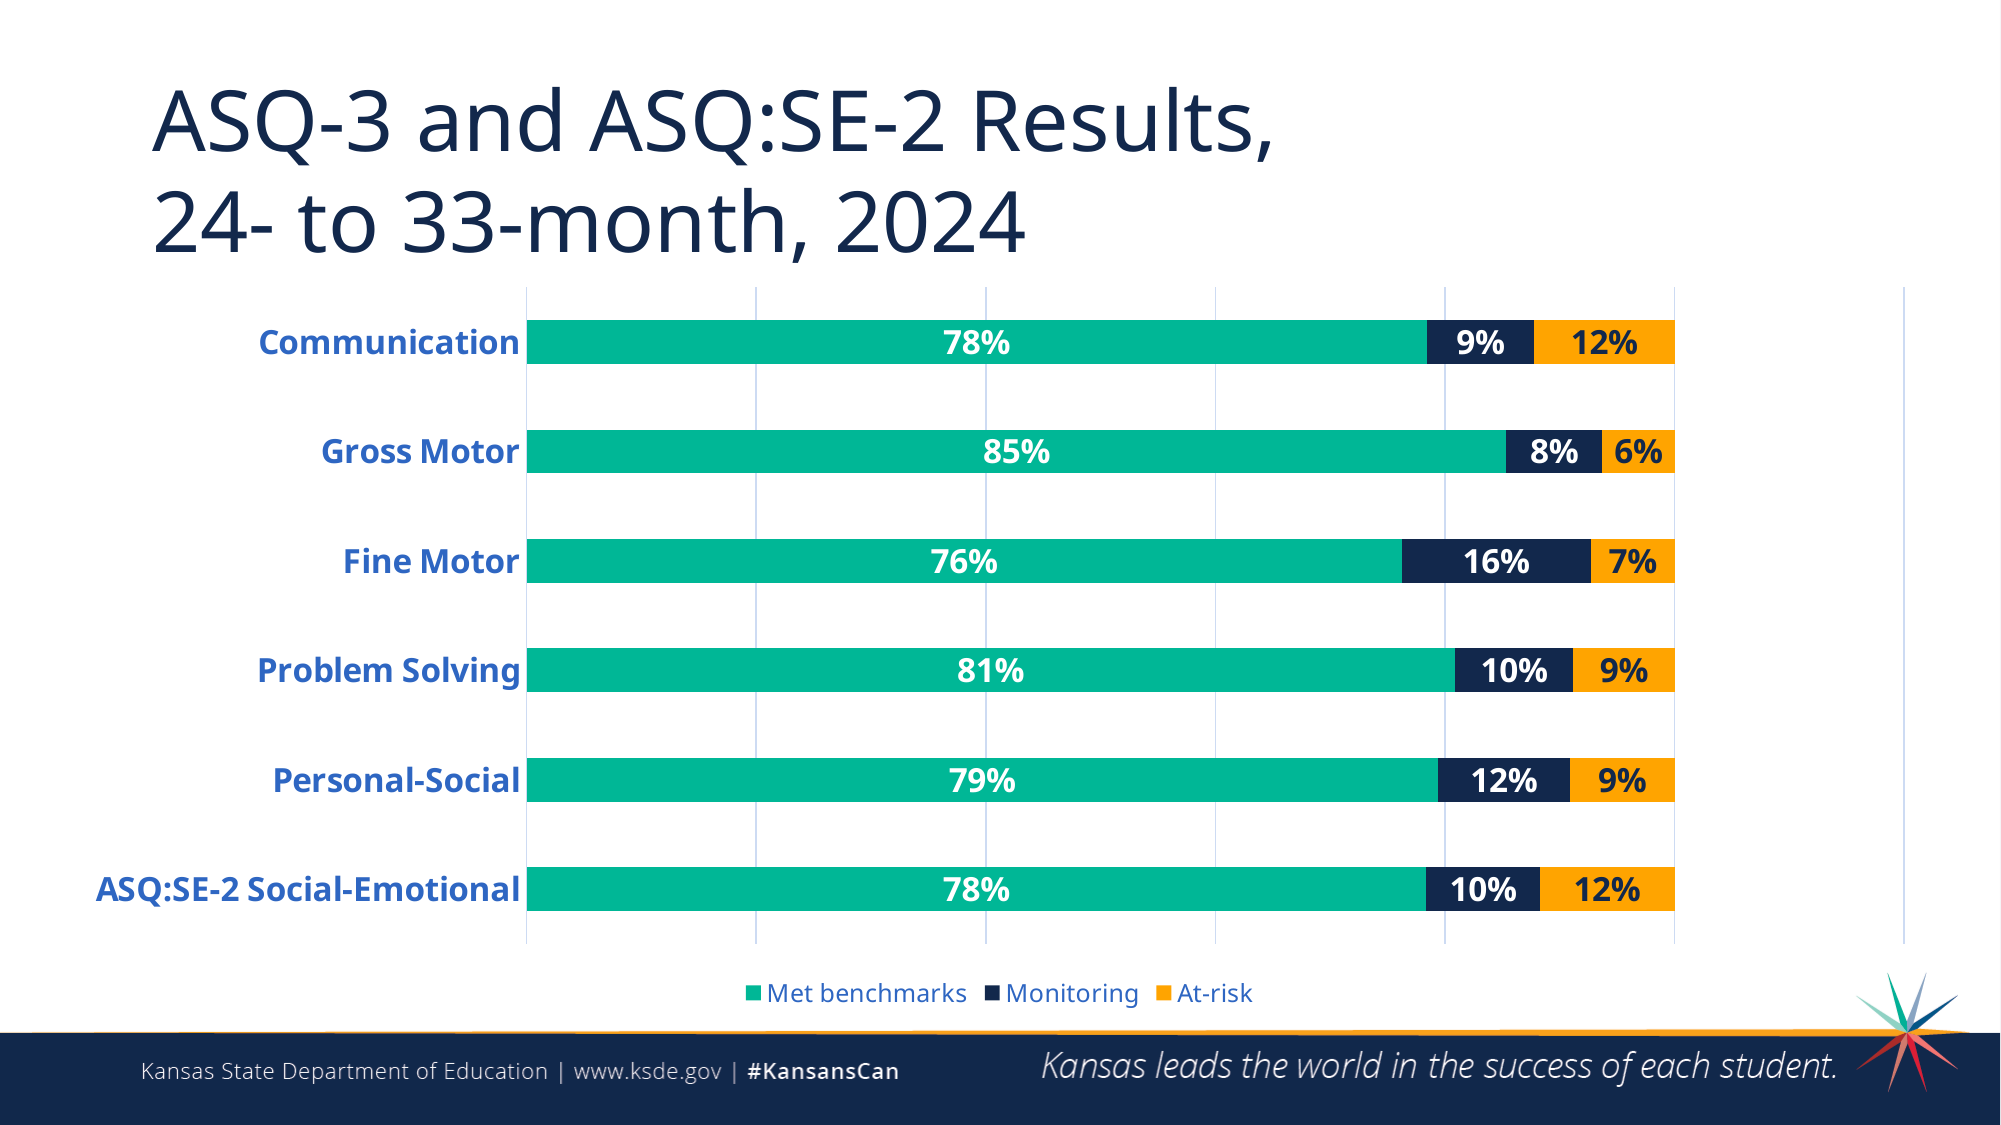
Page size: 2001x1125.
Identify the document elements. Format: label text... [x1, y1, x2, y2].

picture [0, 0, 2001, 1125]
title ASQ-3 and ASQ:SE-2 Results, 24- to 33-month, 2024 [137, 59, 1863, 272]
chart [58, 272, 1942, 1017]
